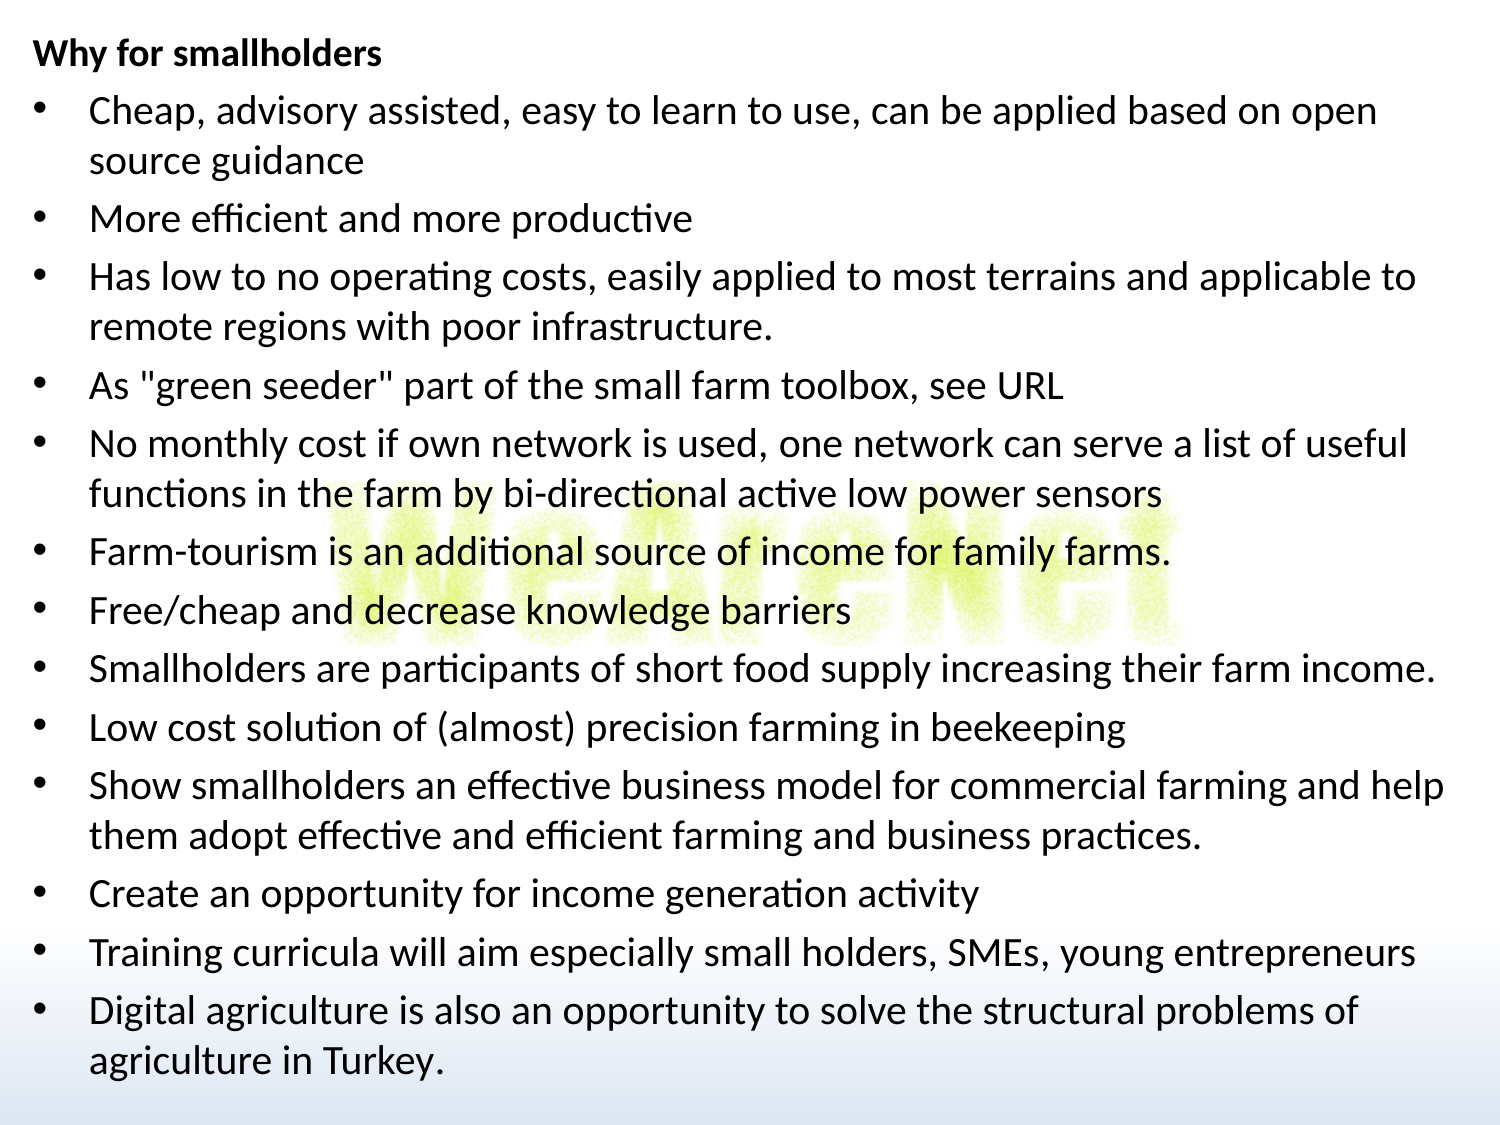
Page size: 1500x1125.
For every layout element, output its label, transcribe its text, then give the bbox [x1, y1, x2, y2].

picture [239, 387, 1261, 738]
list Why for smallholders Cheap, advisory assisted, easy to learn to use, can be applied based on open source guidance More efficient and more productive Has low to no operating costs, easily applied to most terrains and applicable to remote regions with poor infrastructure. As "green seeder" part of the small farm toolbox, see URL No monthly cost if own network is used, one network can serve a list of useful functions in the farm by bi-directional active low power sensors Farm-tourism is an additional source of income for family farms. Free/cheap and decrease knowledge barriers Smallholders are participants of short food supply increasing their farm income. Low cost solution of (almost) precision farming in beekeeping Show smallholders an effective business model for commercial farming and help them adopt effective and efficient farming and business practices. Create an opportunity for income generation activity Training curricula will aim especially small holders, SMEs, young entrepreneurs Digital agriculture is also an opportunity to solve the structural problems of agriculture in Turkey. [17, 19, 1483, 941]
